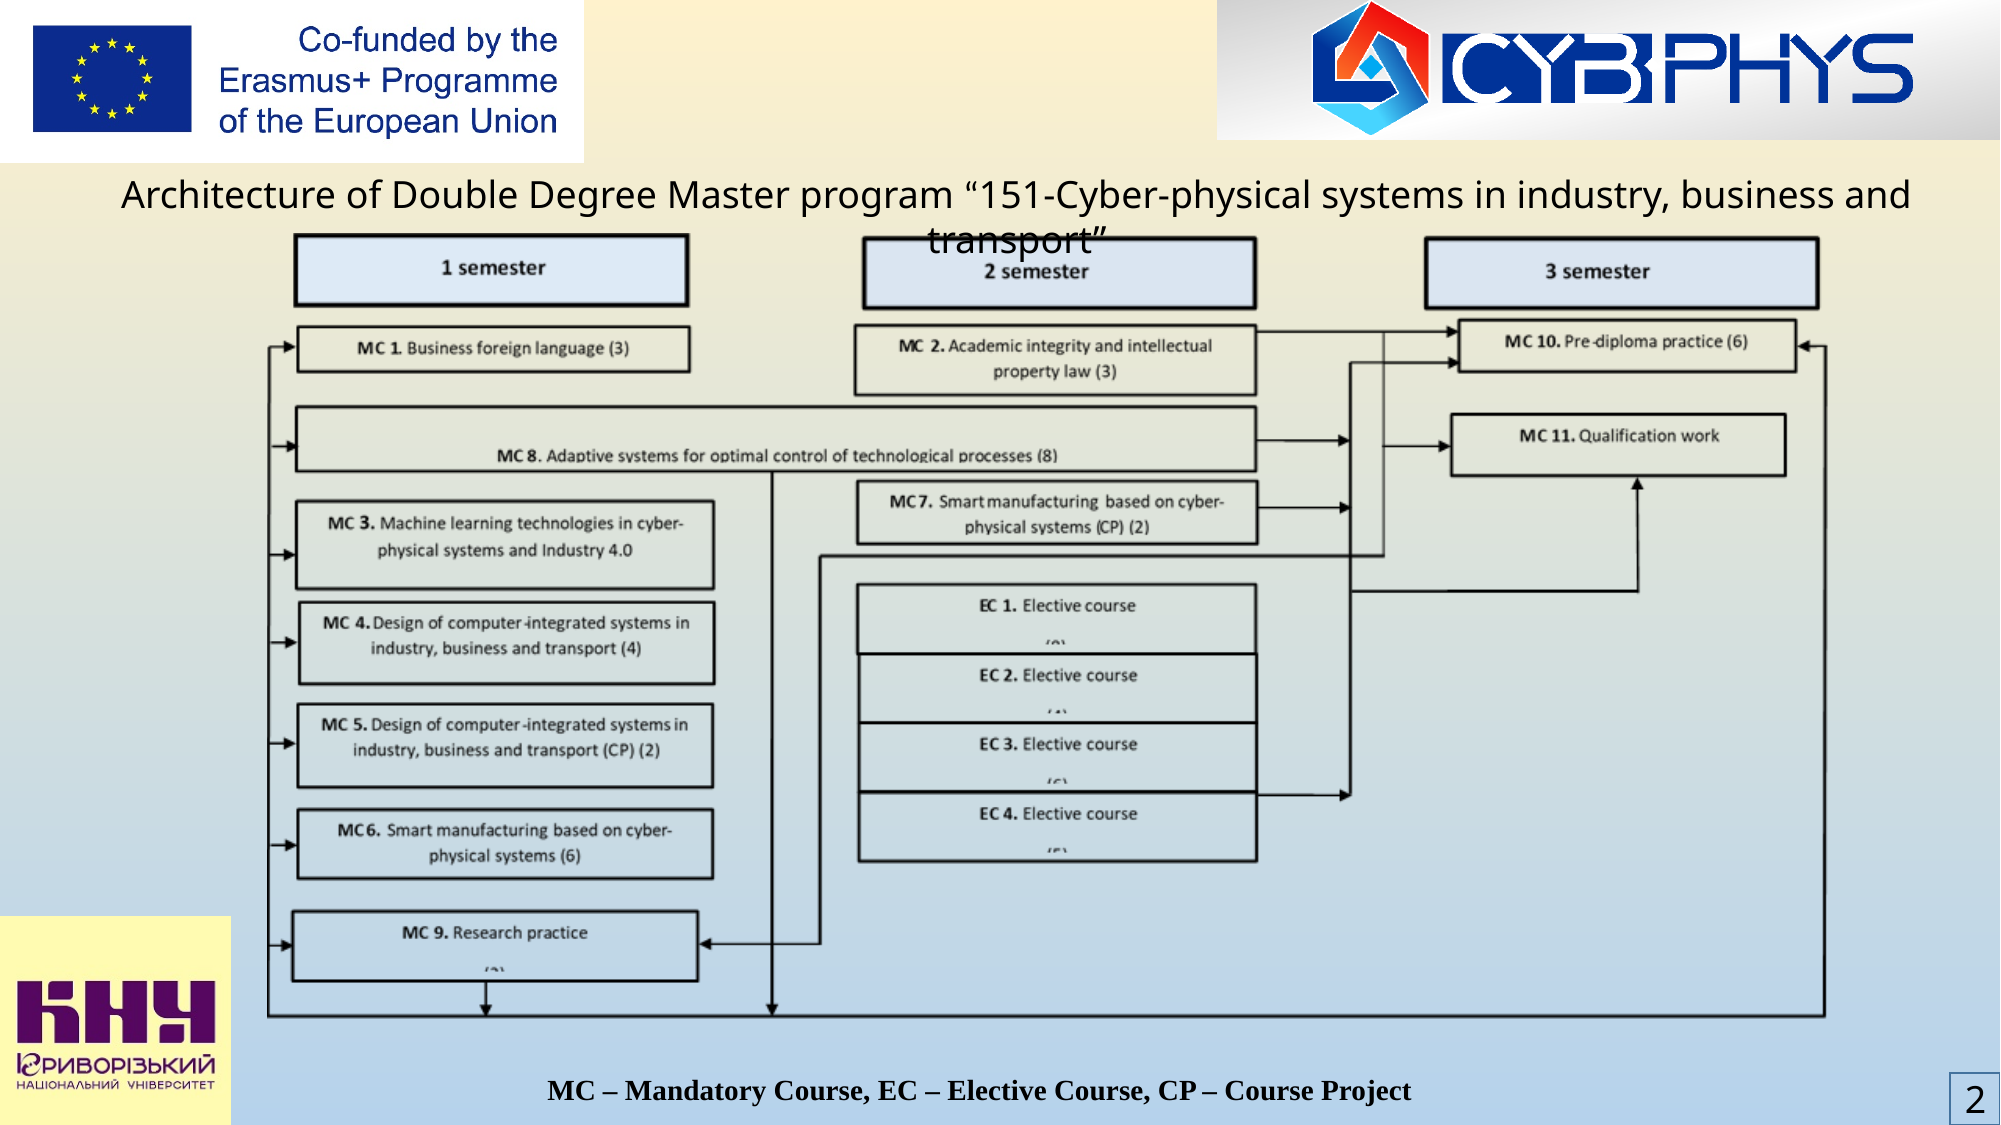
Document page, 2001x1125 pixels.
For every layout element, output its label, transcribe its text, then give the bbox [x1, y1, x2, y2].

picture [1217, 0, 2000, 140]
picture [0, 0, 584, 163]
text_box 2 [1949, 1072, 2000, 1125]
text_box MC – Mandatory Course, EC – Elective Course, CP – Course Project [532, 1063, 1428, 1114]
picture [0, 916, 231, 1125]
text_box Architecture of Double Degree Master program “151-Cyber-physical systems in industry, business and transport” [33, 163, 2000, 269]
picture [267, 234, 1831, 1022]
